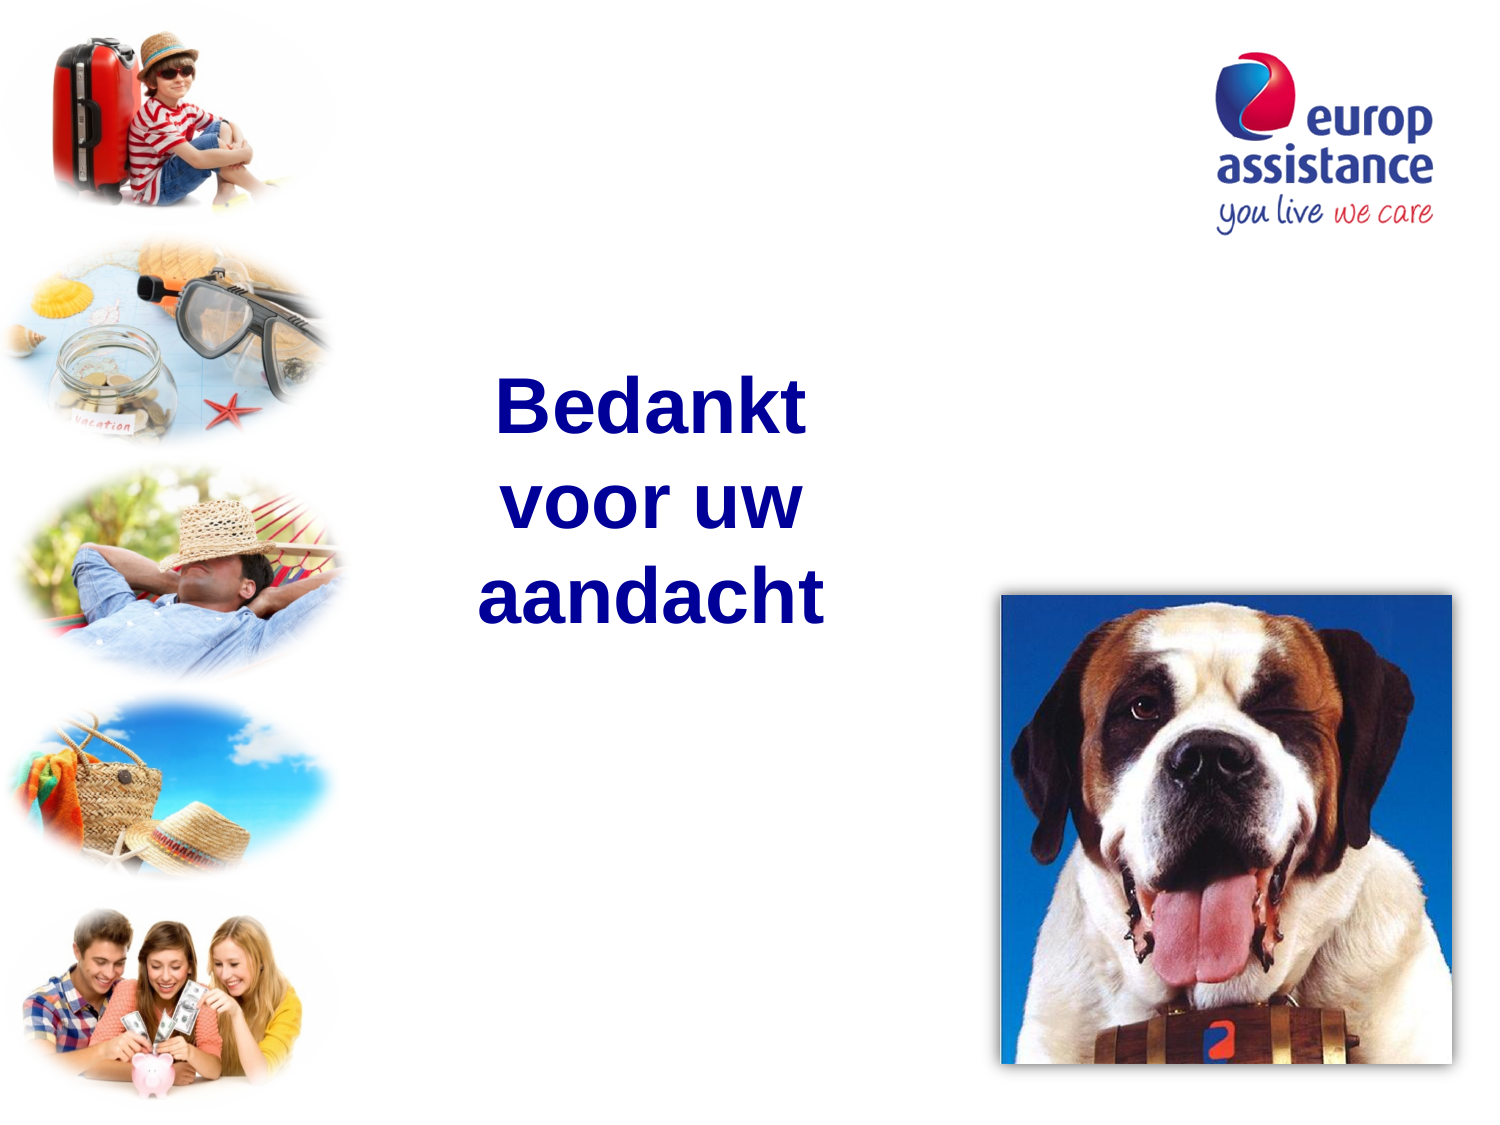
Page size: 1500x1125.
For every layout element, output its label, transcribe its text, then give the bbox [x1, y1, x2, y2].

picture [1187, 24, 1460, 251]
picture [0, 0, 356, 1115]
list Bedankt voor uw aandacht [412, 261, 890, 647]
picture [976, 570, 1475, 1087]
